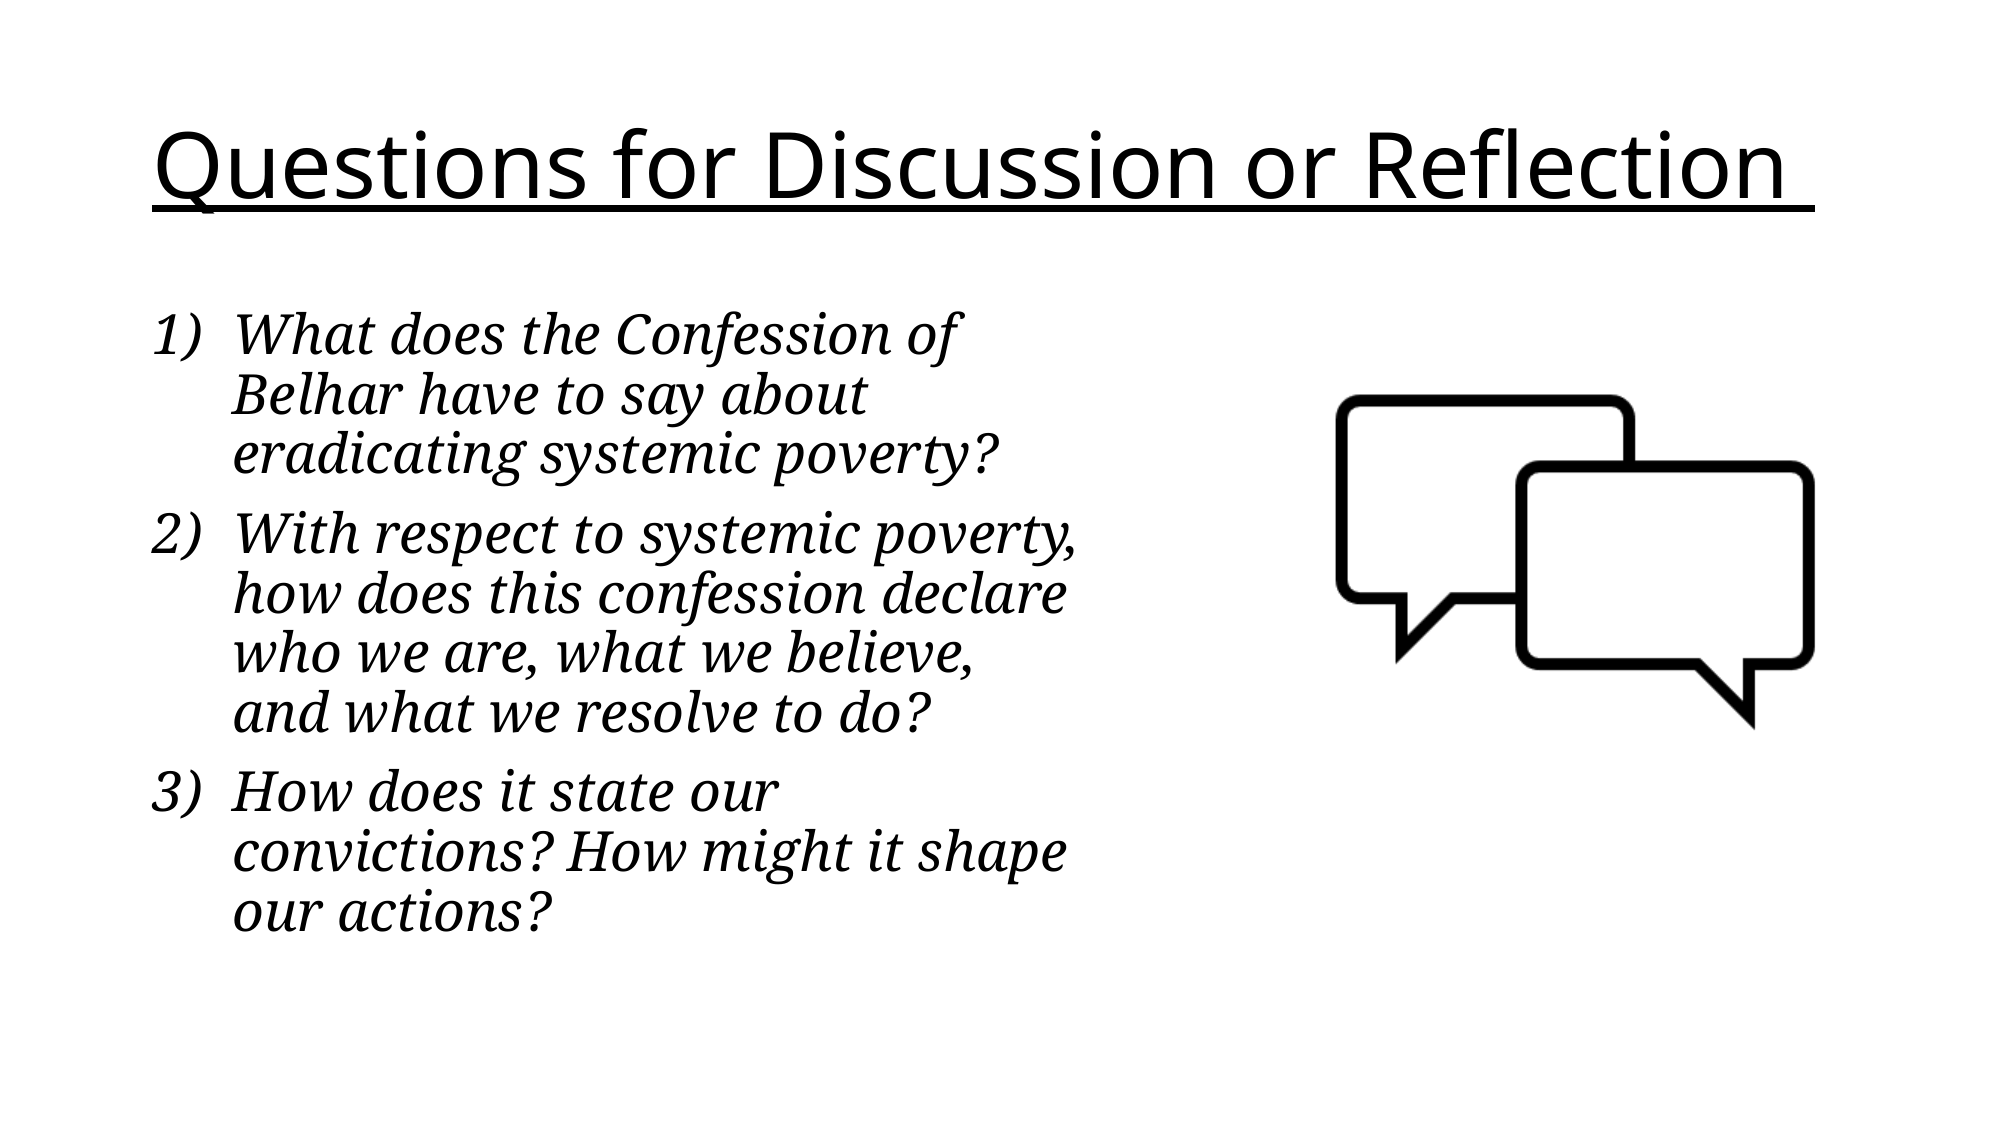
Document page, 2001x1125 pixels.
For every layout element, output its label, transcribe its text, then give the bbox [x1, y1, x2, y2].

title Questions for Discussion or Reflection [137, 59, 1863, 278]
picture [1288, 275, 1863, 850]
list What does the Confession of Belhar have to say about eradicating systemic poverty? With respect to systemic poverty, how does this confession declare who we are, what we believe, and what we resolve to do? How does it state our convictions? How might it shape our actions? [137, 299, 1100, 1014]
